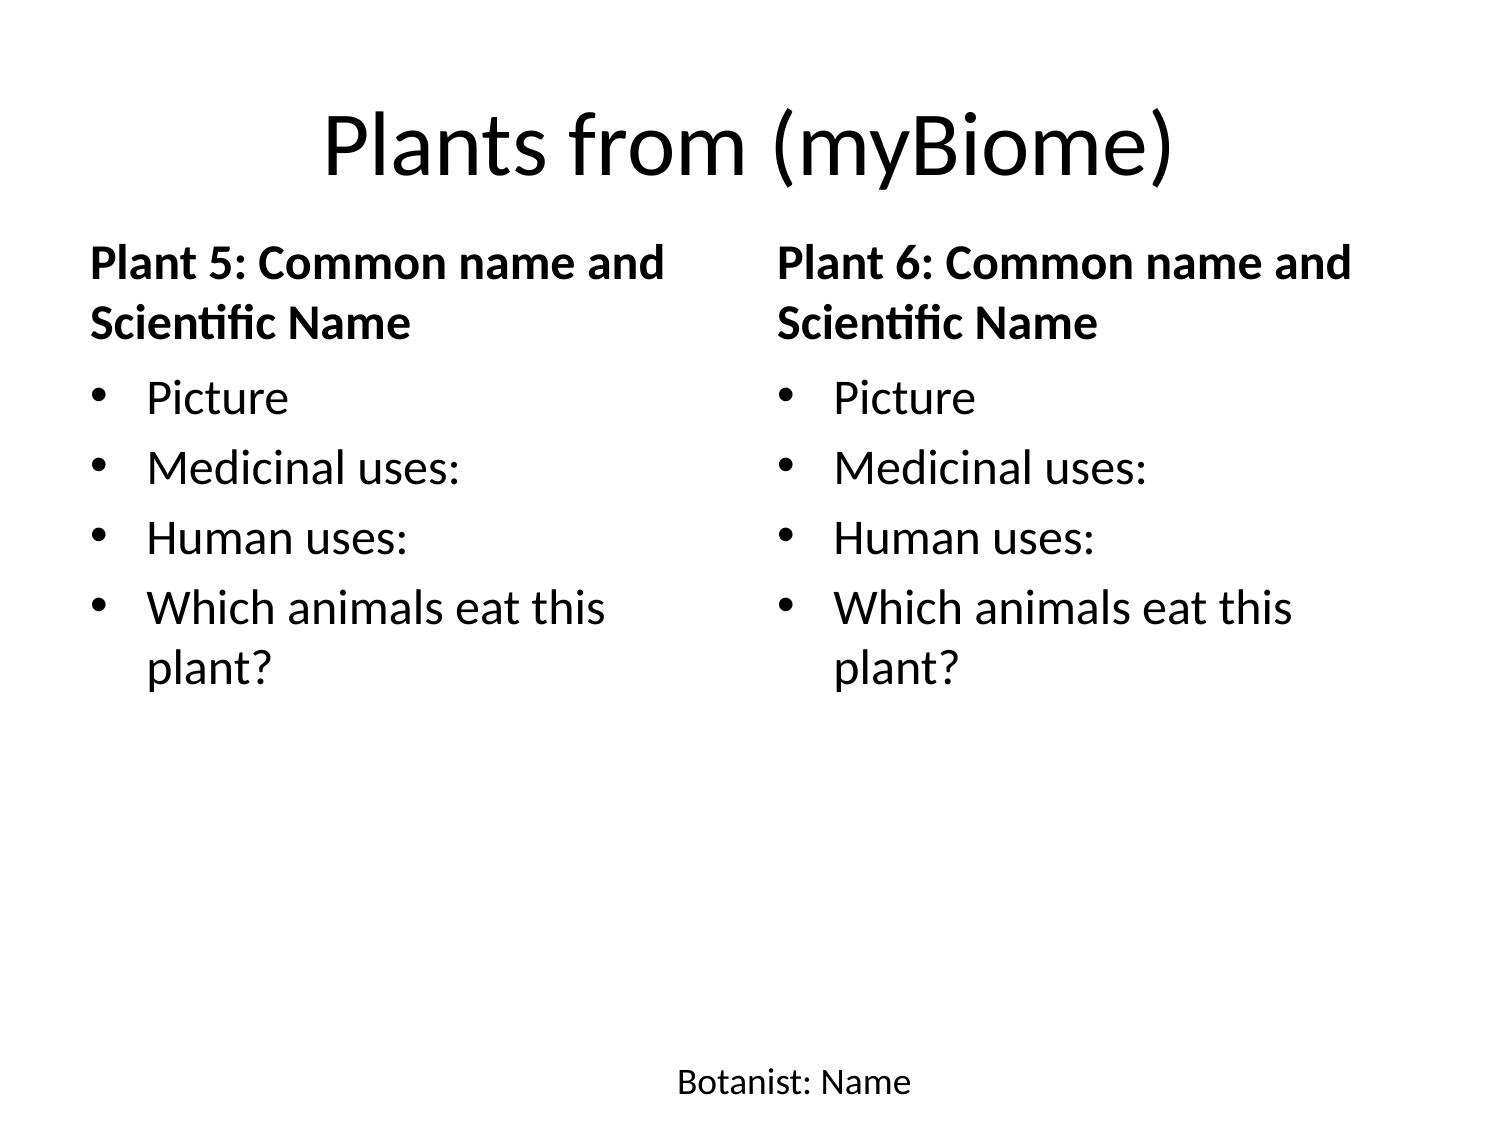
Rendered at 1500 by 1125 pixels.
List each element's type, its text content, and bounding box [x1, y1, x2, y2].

title Plants from (myBiome) [75, 45, 1425, 233]
list Picture Medicinal uses: Human uses: Which animals eat this plant? [761, 356, 1425, 1005]
list Picture Medicinal uses: Human uses: Which animals eat this plant? [75, 356, 738, 1005]
list Plant 5: Common name and Scientific Name [75, 251, 738, 356]
list Plant 6: Common name and Scientific Name [761, 251, 1425, 356]
text_box Botanist: Name [662, 1049, 1475, 1110]
